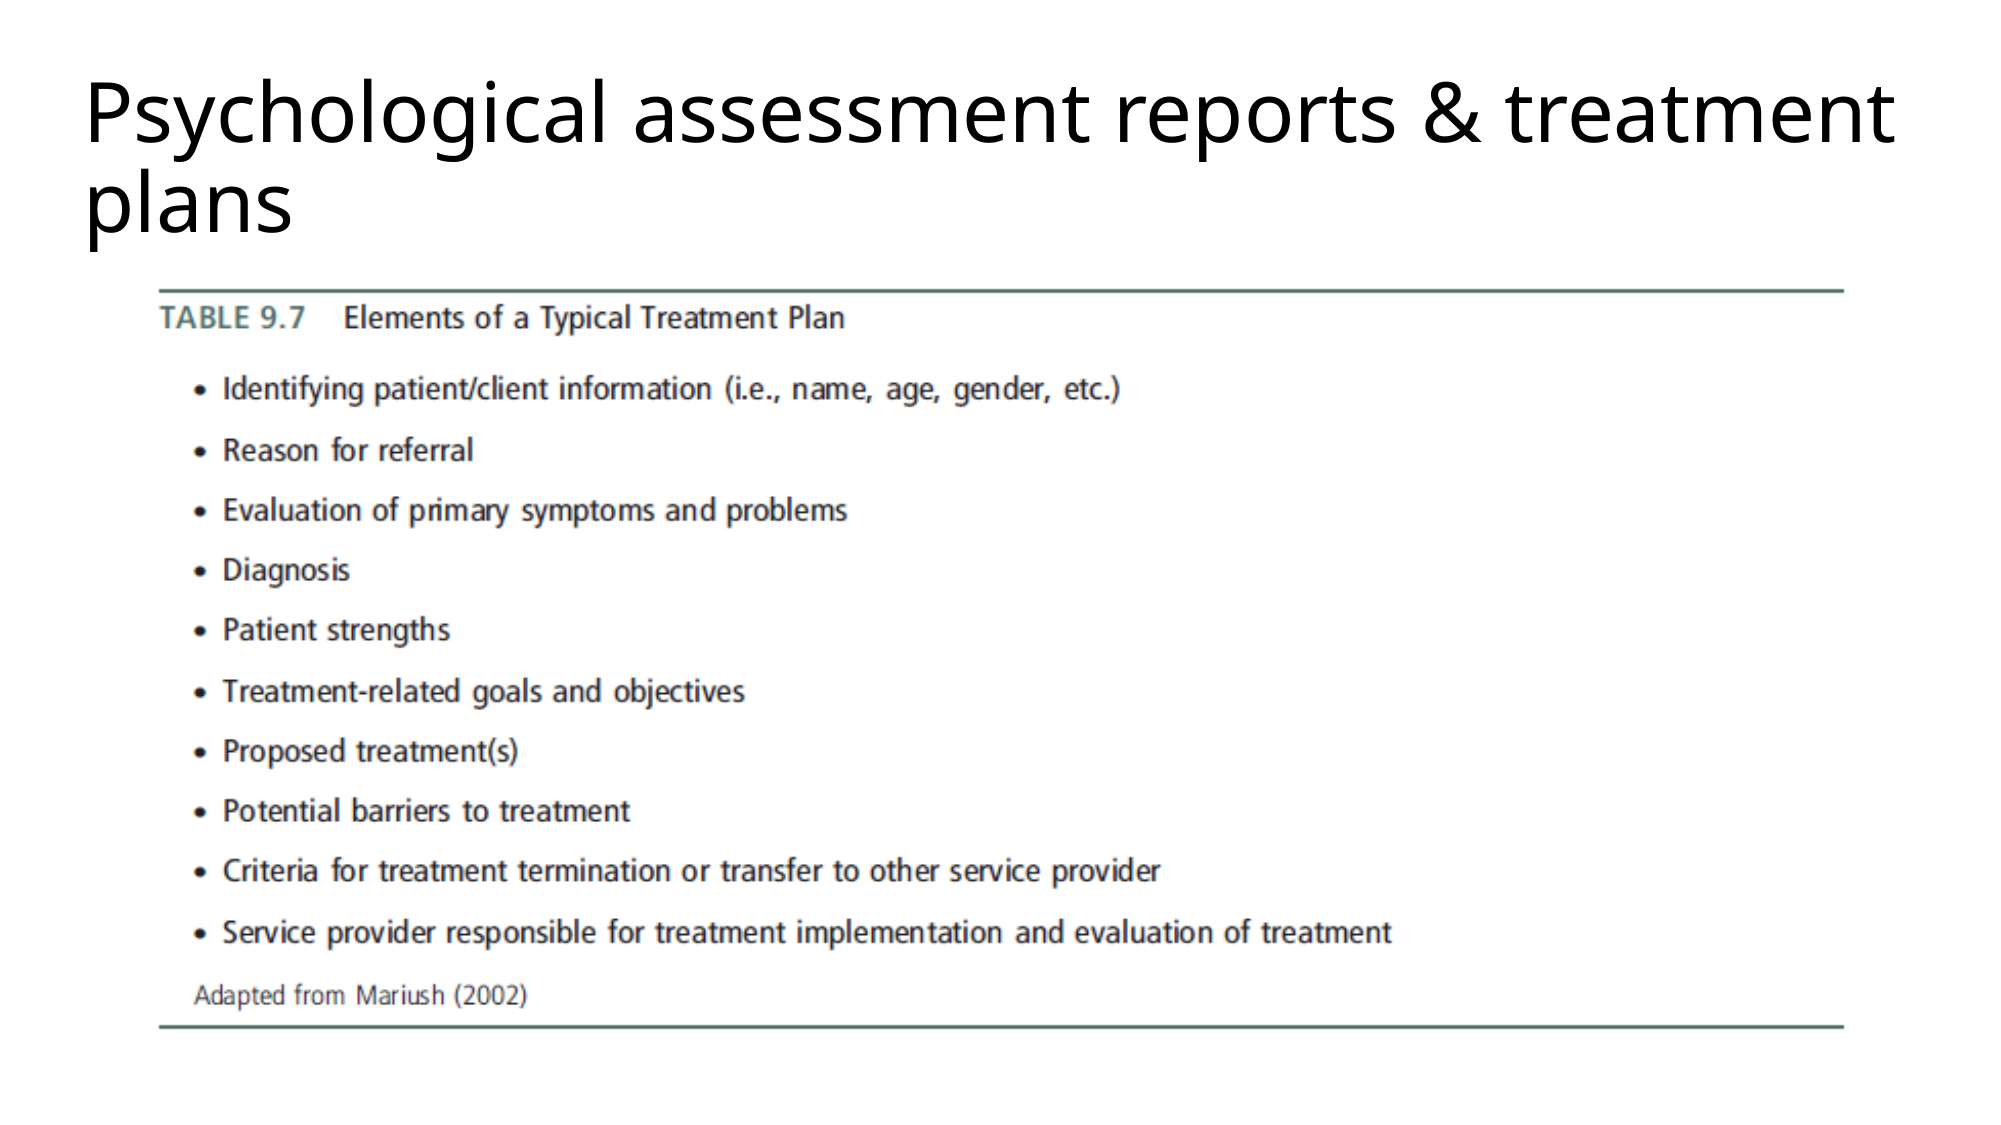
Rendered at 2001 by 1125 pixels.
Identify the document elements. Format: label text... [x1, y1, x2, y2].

title Psychological assessment reports & treatment plans [68, 52, 1932, 270]
picture [137, 269, 1863, 1048]
